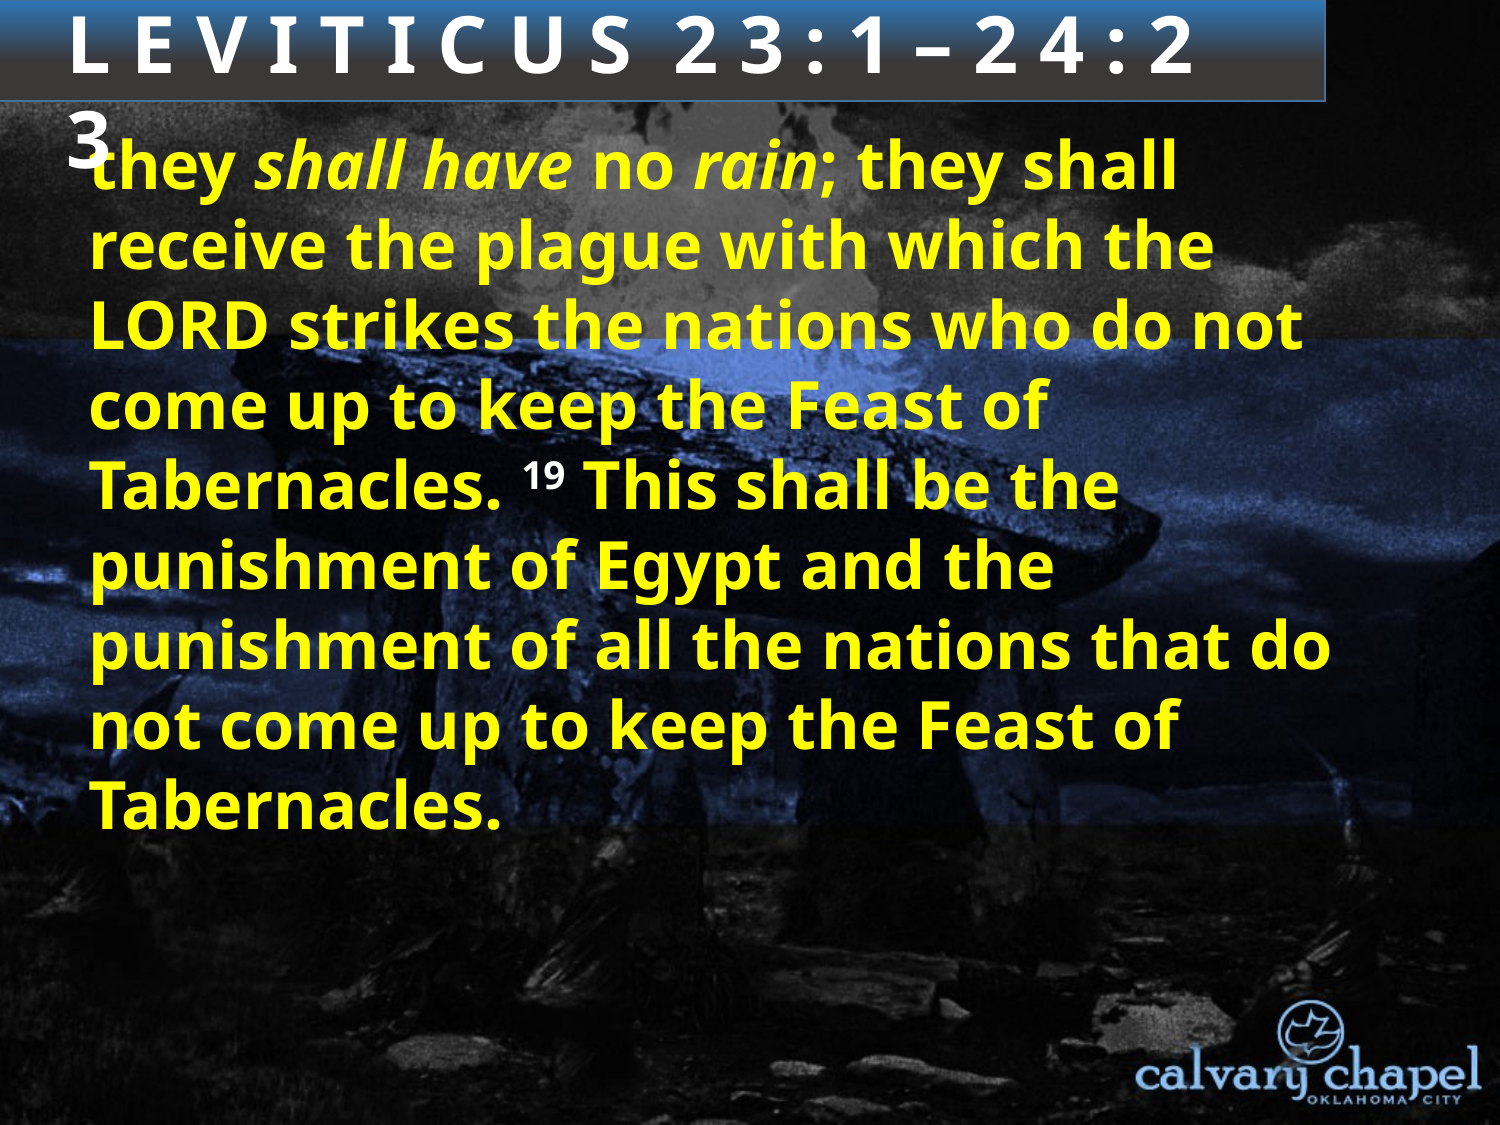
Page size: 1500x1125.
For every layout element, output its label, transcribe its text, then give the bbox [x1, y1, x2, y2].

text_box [0, 0, 1325, 101]
text_box they shall have no rain; they shall receive the plague with which the Lord strikes the nations who do not come up to keep the Feast of Tabernacles. 19 This shall be the punishment of Egypt and the punishment of all the nations that do not come up to keep the Feast of Tabernacles. [73, 115, 1427, 851]
picture [0, 0, 1500, 1125]
